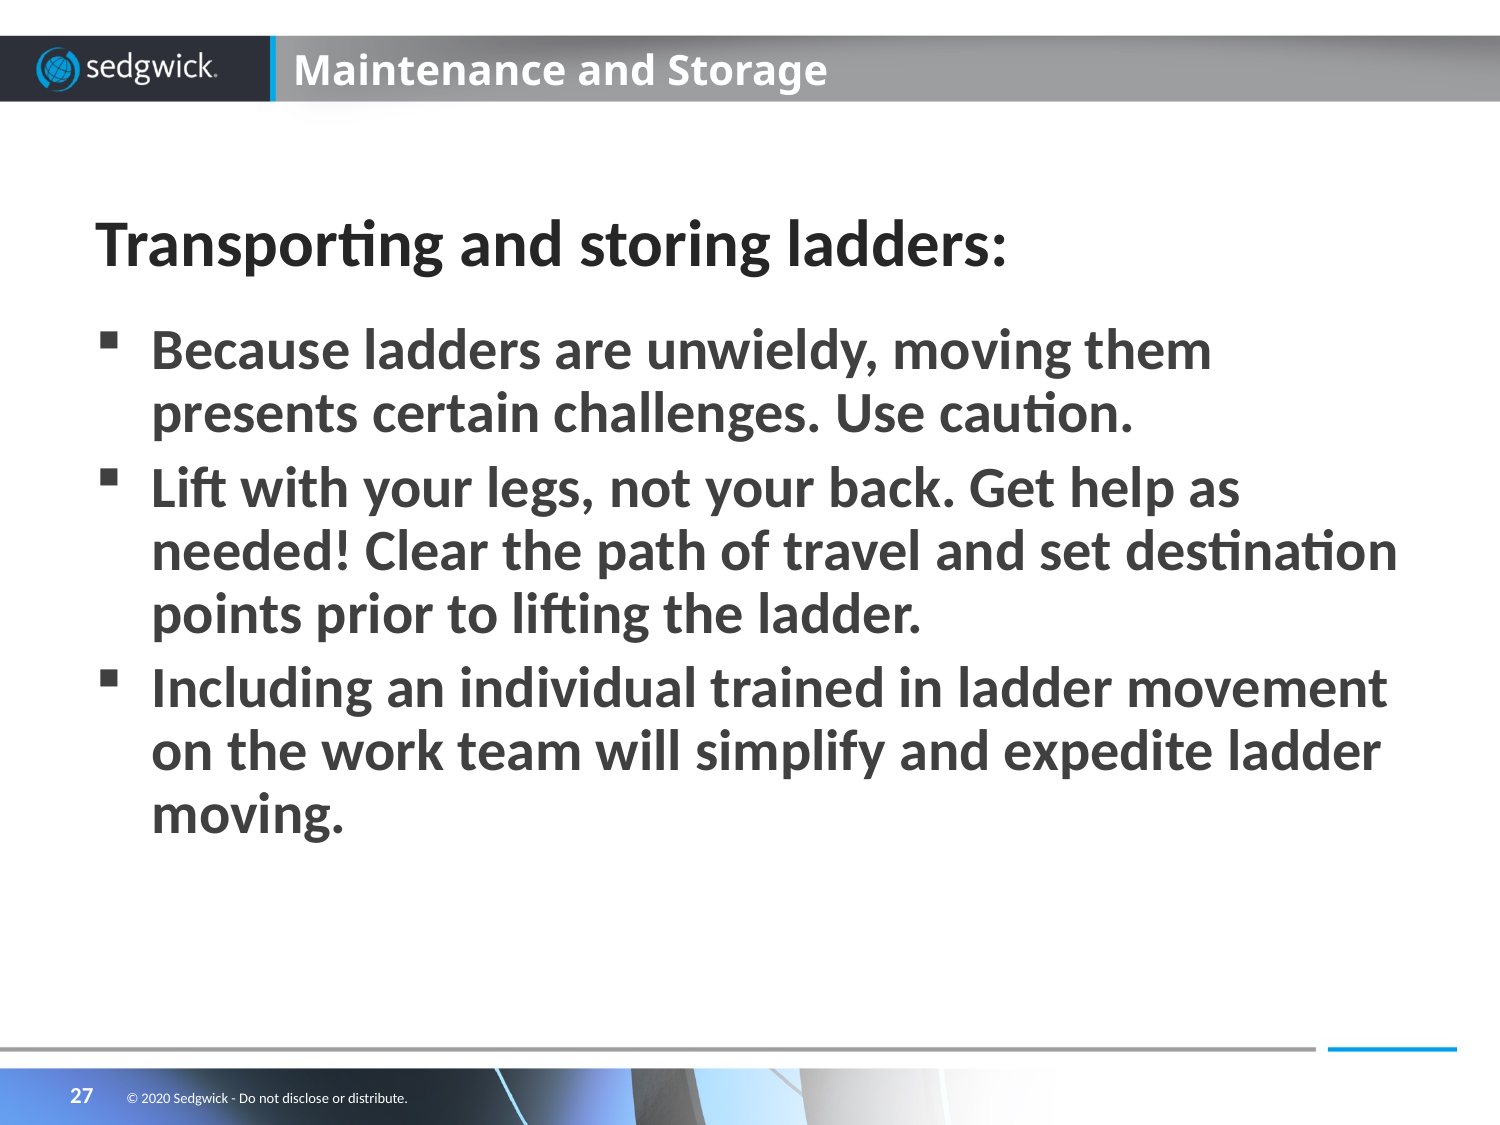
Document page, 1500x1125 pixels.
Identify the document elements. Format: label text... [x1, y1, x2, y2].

list Transporting and storing ladders: Because ladders are unwieldy, moving them presents certain challenges. Use caution. Lift with your legs, not your back. Get help as needed! Clear the path of travel and set destination points prior to lifting the ladder. Including an individual trained in ladder movement on the work team will simplify and expedite ladder moving. [80, 192, 1426, 985]
picture [0, 0, 1500, 1125]
title Maintenance and Storage [278, 36, 1500, 102]
